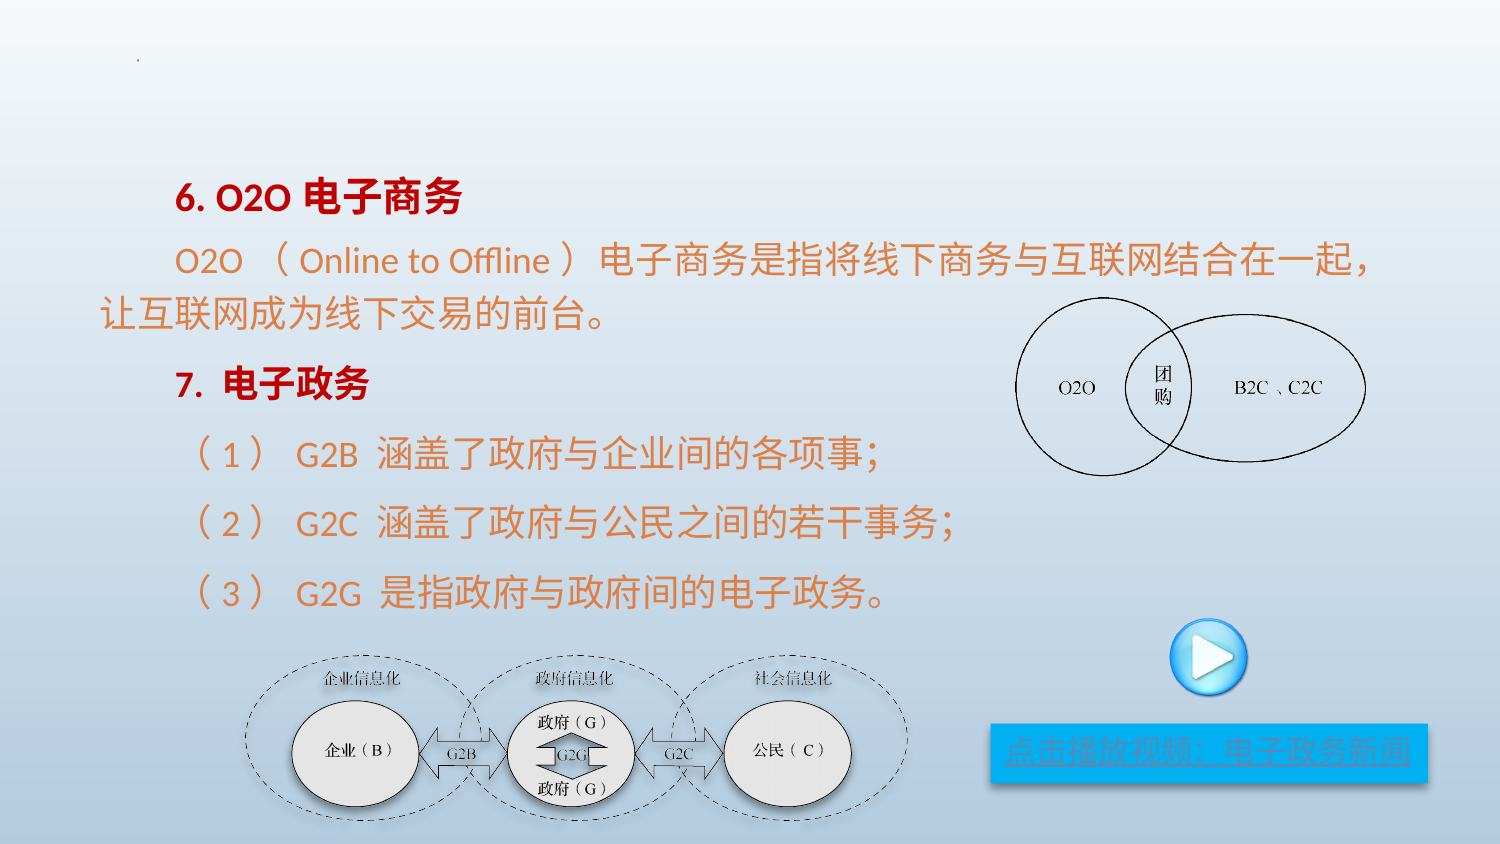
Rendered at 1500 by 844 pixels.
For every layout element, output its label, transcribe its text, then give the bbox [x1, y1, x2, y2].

picture [244, 655, 909, 821]
picture [1168, 617, 1250, 699]
text_box 点击播放视频：电子政务新闻 [990, 723, 1428, 784]
picture [1015, 297, 1369, 485]
text_box 6. O2O电子商务 O2O（Online to Offline）电子商务是指将线下商务与互联网结合在一起，让互联网成为线下交易的前台。 7. 电子政务 （1）G2B 涵盖了政府与企业间的各项事； （2）G2C 涵盖了政府与公民之间的若干事务； （3）G2G 是指政府与政府间的电子政务。 [84, 153, 1406, 622]
